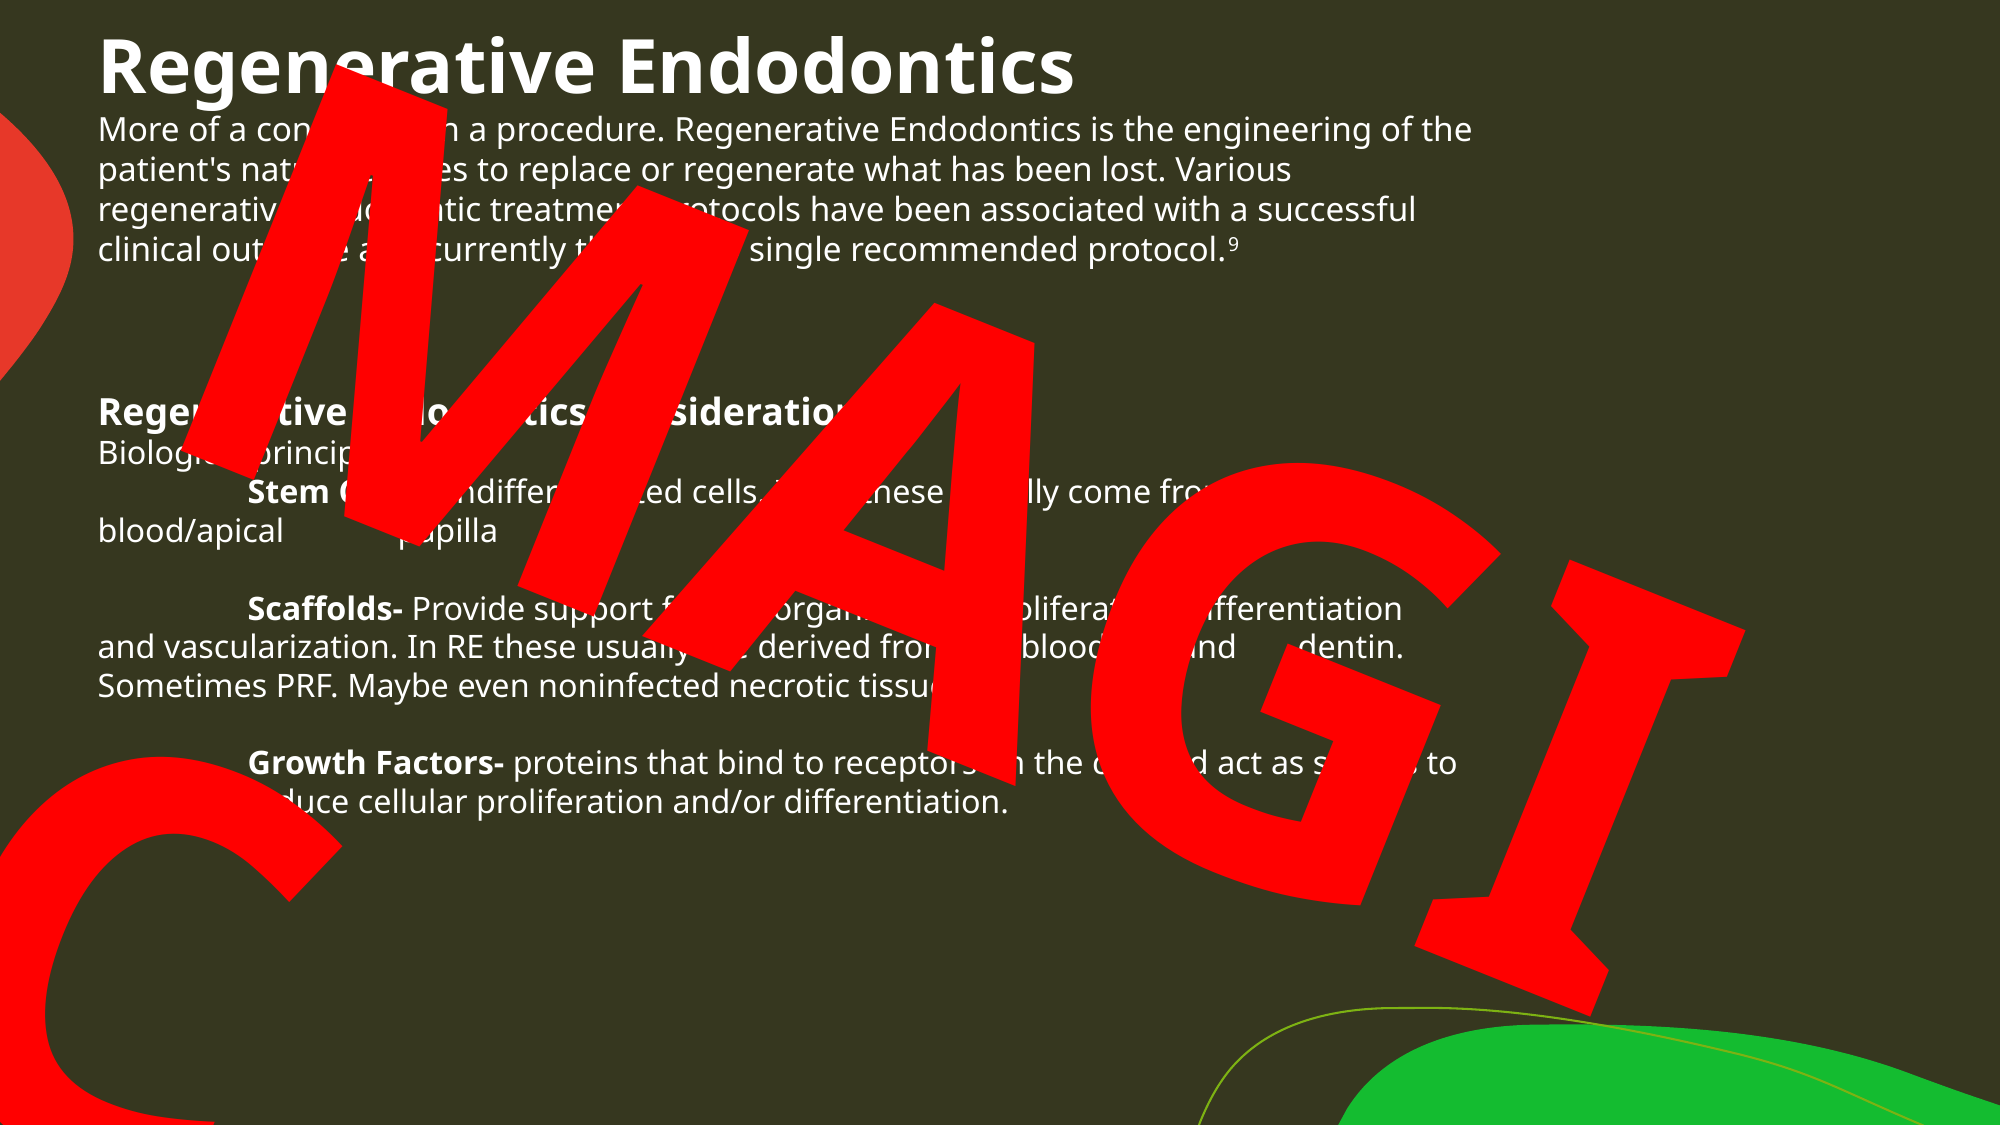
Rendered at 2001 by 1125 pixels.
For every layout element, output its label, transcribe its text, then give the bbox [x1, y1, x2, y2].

text_box Regenerative Endodontics More of a concept than a procedure. Regenerative Endodontics is the engineering of the patient's natural tissues to replace or regenerate what has been lost. Various regenerative endodontic treatment protocols have been associated with a successful clinical outcome and currently there is no single recommended protocol.9 Regenerative Endodontics Considerations:10 Biological principles Stem Cells- Undifferentiated cells. In RE these usually come from the blood/apical papilla Scaffolds- Provide support for cell organization, proliferation, differentiation and vascularization. In RE these usually are derived from the blood clot and dentin. Sometimes PRF. Maybe even noninfected necrotic tissue. Growth Factors- proteins that bind to receptors on the cell and act as signals to induce cellular proliferation and/or differentiation. [670, 10, 1498, 344]
text_box MAGIC [0, 0, 1951, 1125]
text_box Regenerative Endodontics More of a concept than a procedure. Regenerative Endodontics is the engineering of the patient's natural tissues to replace or regenerate what has been lost. Various regenerative endodontic treatment protocols have been associated with a successful clinical outcome and currently there is no single recommended protocol.9 Regenerative Endodontics Considerations:10 Biological principles Stem Cells- Undifferentiated cells. In RE these usually come from the blood/apical papilla Scaffolds- Provide support for cell organization, proliferation, differentiation and vascularization. In RE these usually are derived from the blood clot and dentin. Sometimes PRF. Maybe even noninfected necrotic tissue. Growth Factors- proteins that bind to receptors on the cell and act as signals to induce cellular proliferation and/or differentiation. [82, 10, 286, 515]
